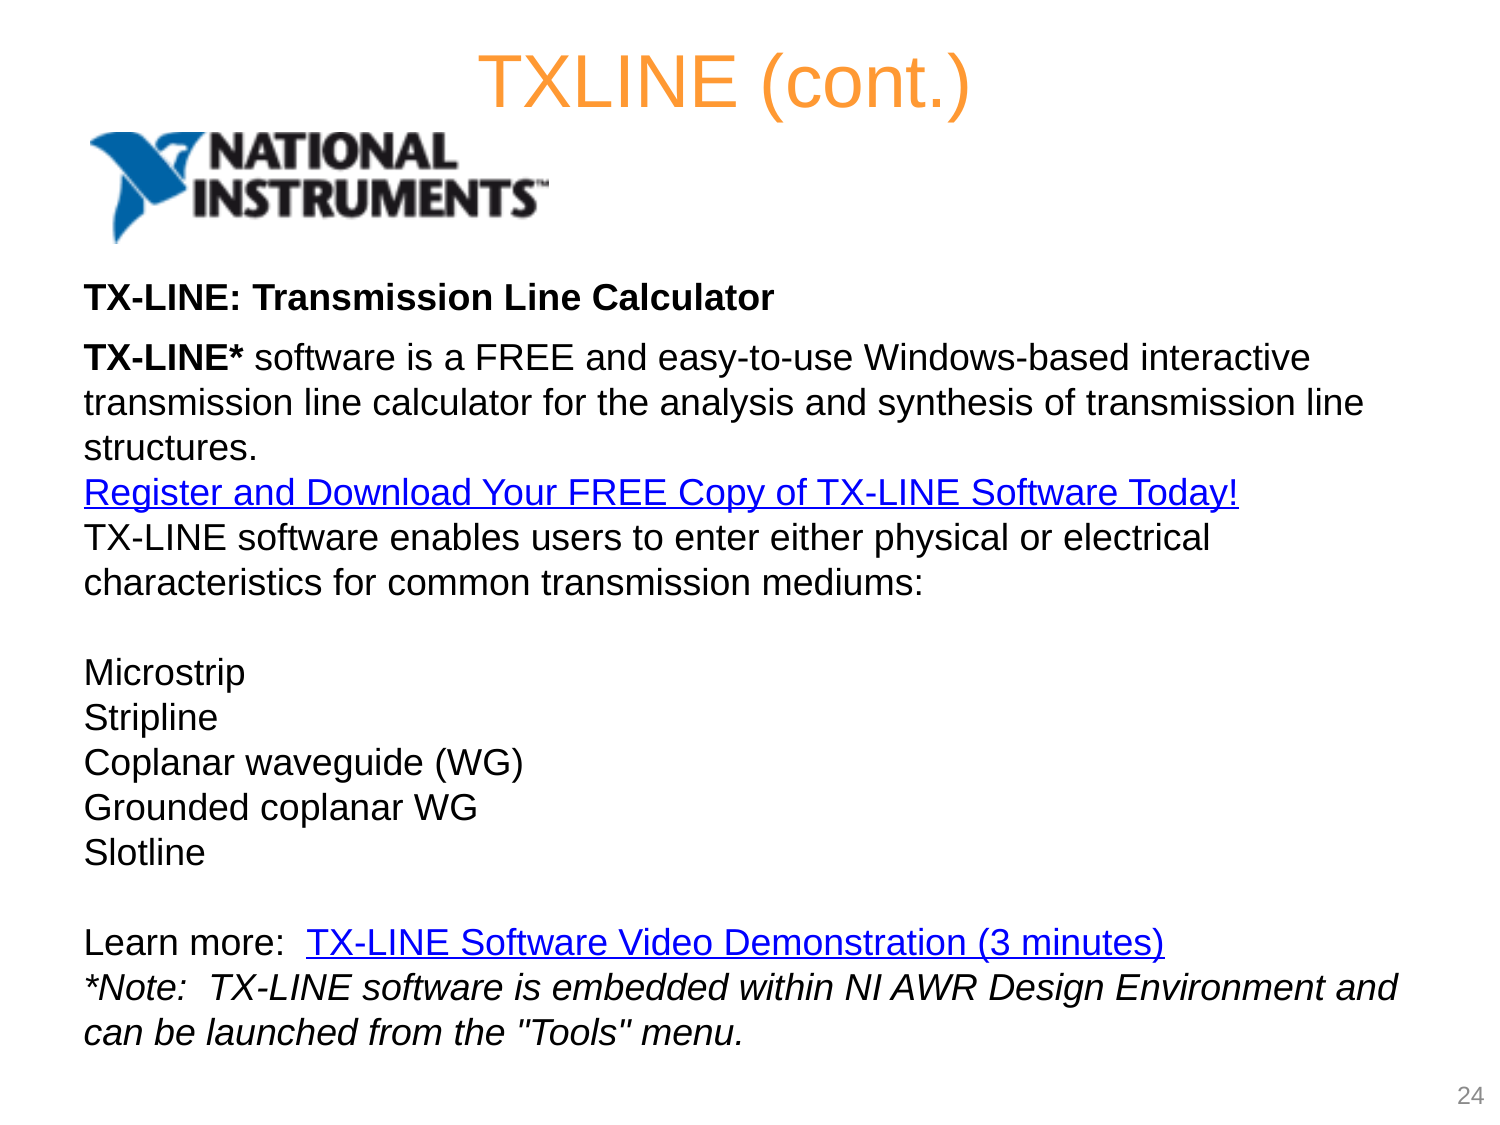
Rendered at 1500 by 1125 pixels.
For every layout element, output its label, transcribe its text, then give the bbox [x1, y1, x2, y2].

picture [89, 132, 549, 244]
slide_number 24 [1149, 1065, 1500, 1125]
text_box TXLINE (cont.) [274, 24, 1175, 130]
text_box TX-LINE: Transmission Line Calculator TX-LINE* software is a FREE and easy-to-use Windows-based interactive transmission line calculator for the analysis and synthesis of transmission line structures. Register and Download Your FREE Copy of TX-LINE Software Today! TX-LINE software enables users to enter either physical or electrical characteristics for common transmission mediums: Microstrip Stripline Coplanar waveguide (WG) Grounded coplanar WG Slotline ​Learn more: TX-LINE Software Video Demonstration (3 minutes) *Note: TX-LINE software is embedded within NI AWR Design Environment and can be launched from the "Tools" menu. [68, 265, 1438, 1061]
